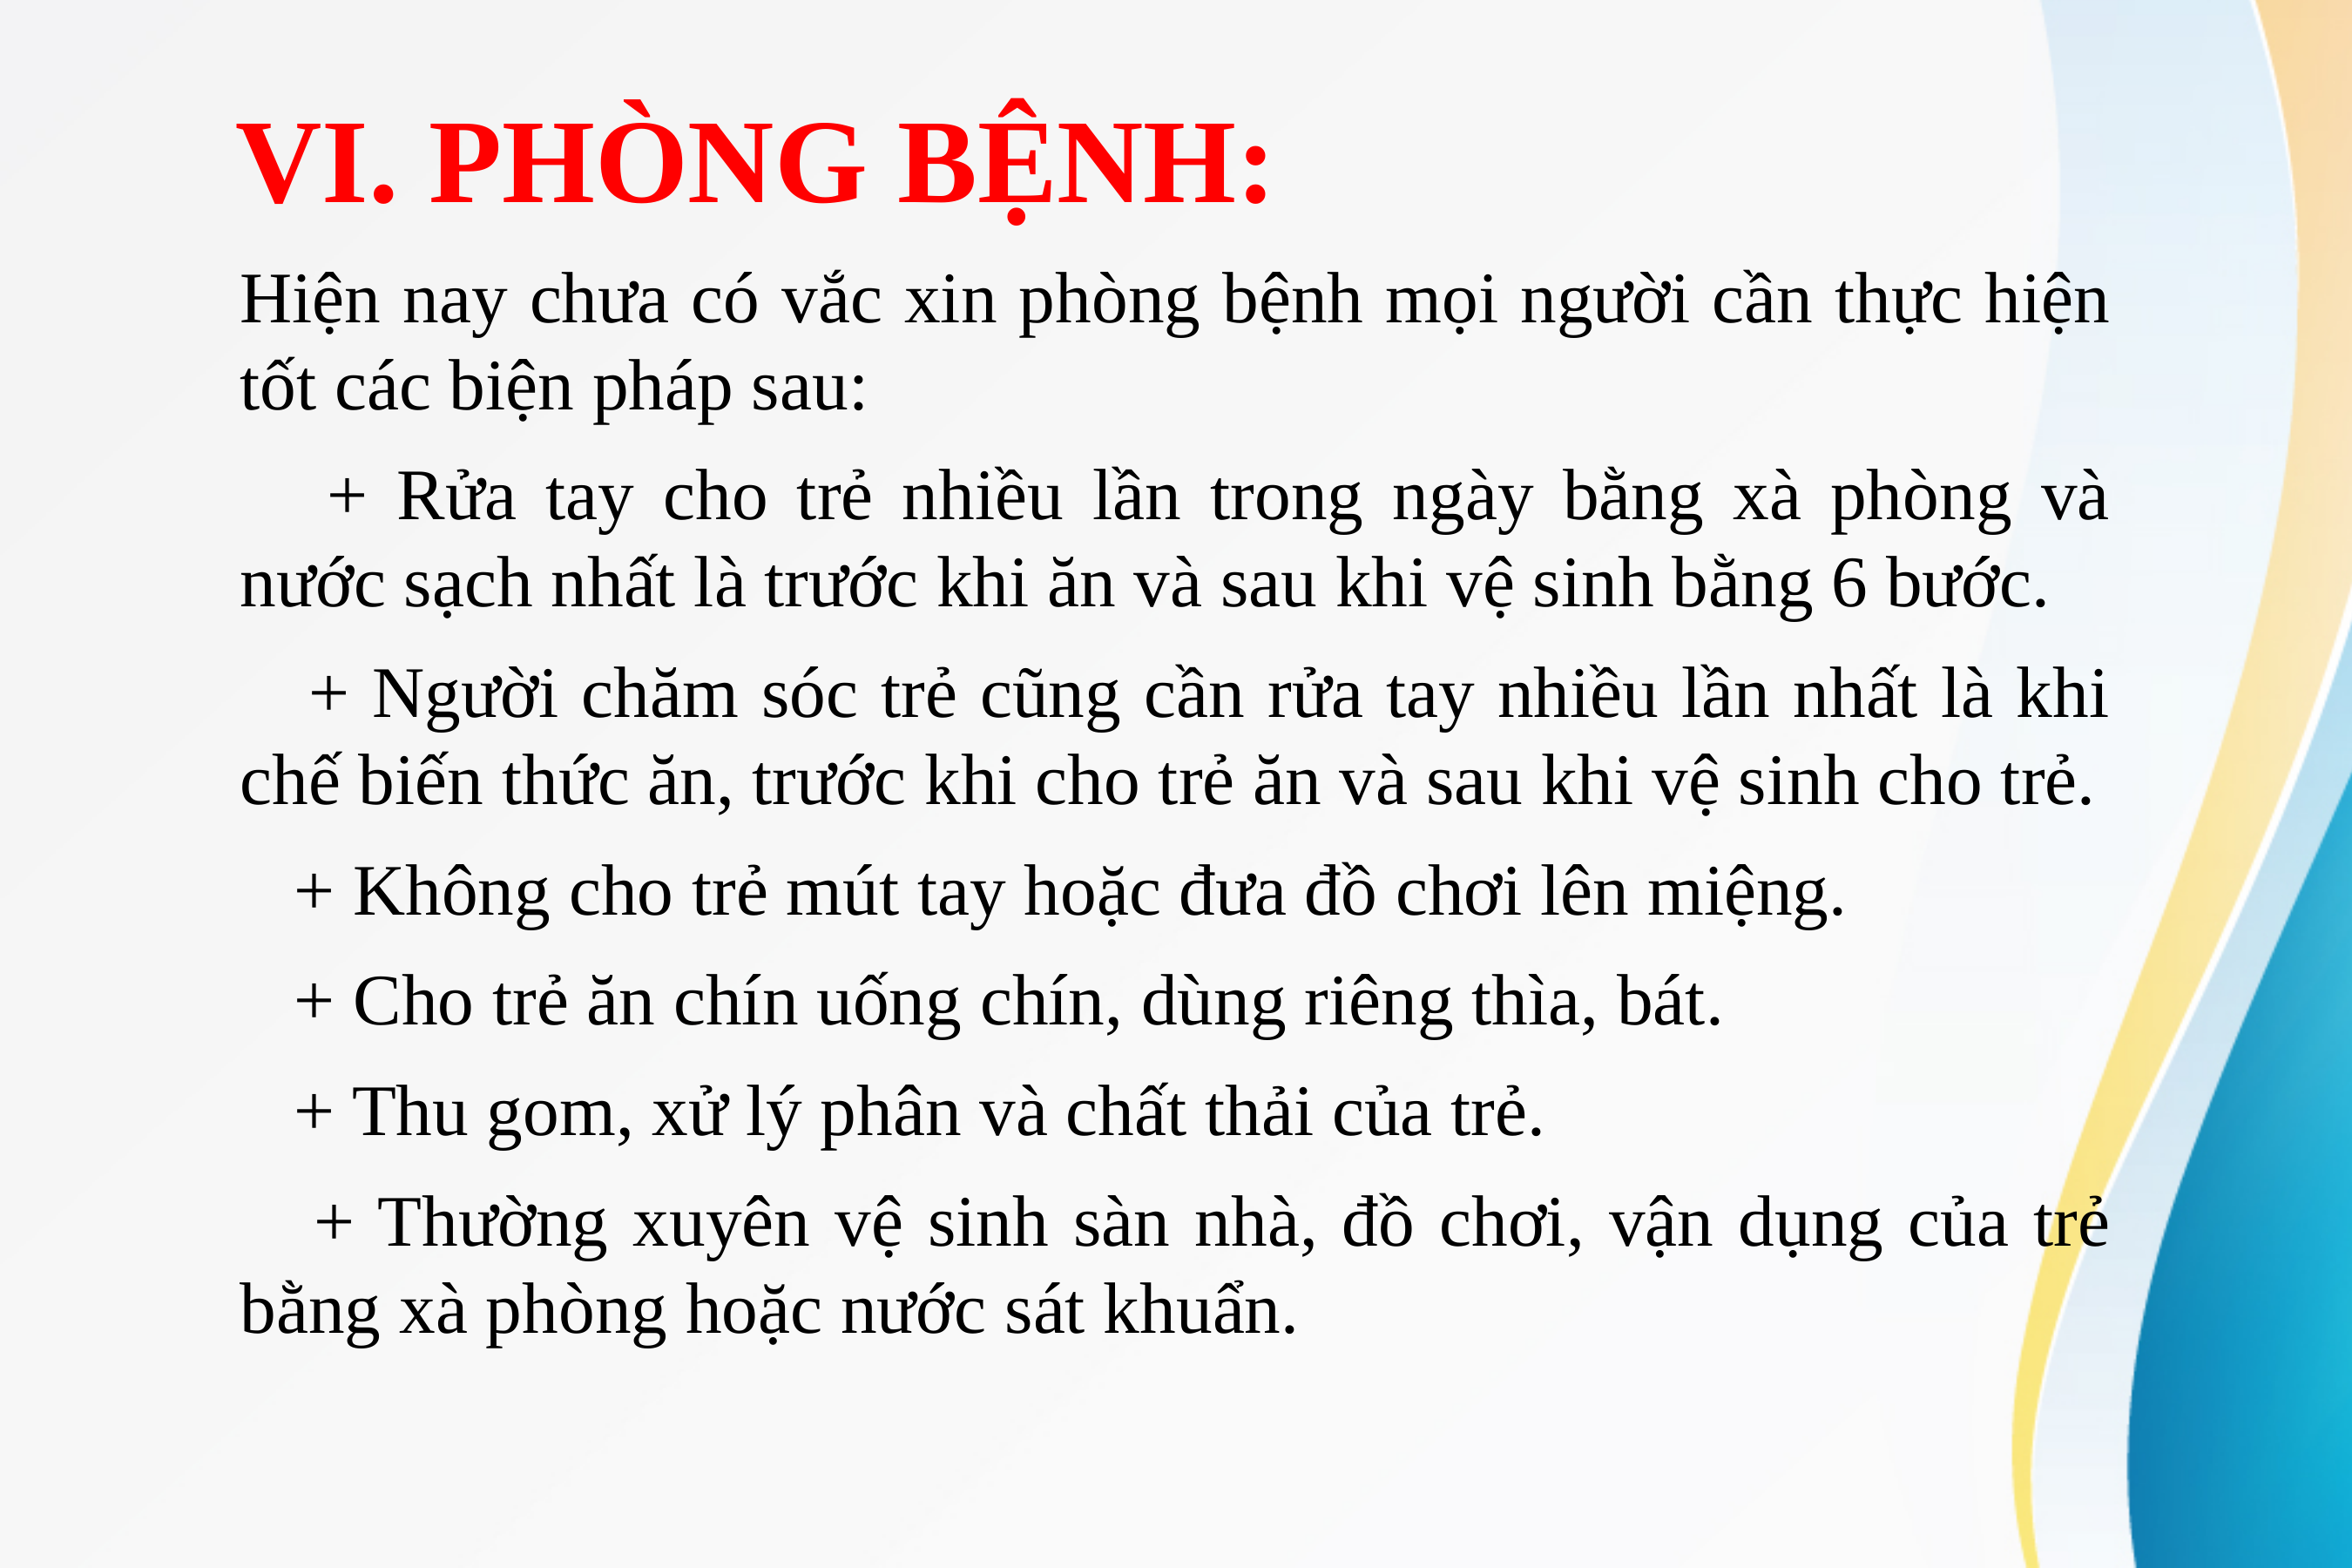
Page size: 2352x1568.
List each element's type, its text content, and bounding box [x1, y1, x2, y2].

picture [2348, 1471, 2352, 1482]
list Hiện nay chưa có vắc xin phòng bệnh mọi người cần thực hiện tốt các biện pháp sau: + Rửa tay cho trẻ nhiều lần trong ngày bằng xà phòng và nước sạch nhất là trước khi ăn và sau khi vệ sinh bằng 6 bước. + Người chăm sóc trẻ cũng cần rửa tay nhiều lần nhất là khi chế biến thức ăn, trước khi cho trẻ ăn và sau khi vệ sinh cho trẻ. + Không cho trẻ mút tay hoặc đưa đồ chơi lên miệng. + Cho trẻ ăn chín uống chín, dùng riêng thìa, bát. + Thu gom, xử lý phân và chất thải của trẻ. + Thường xuyên vệ sinh sàn nhà, đồ chơi, vận dụng của trẻ bằng xà phòng hoặc nước sát khuẩn. [226, 243, 2126, 1499]
title VI. PHÒNG BỆNH: [222, 65, 2223, 244]
picture [0, 0, 2352, 1568]
